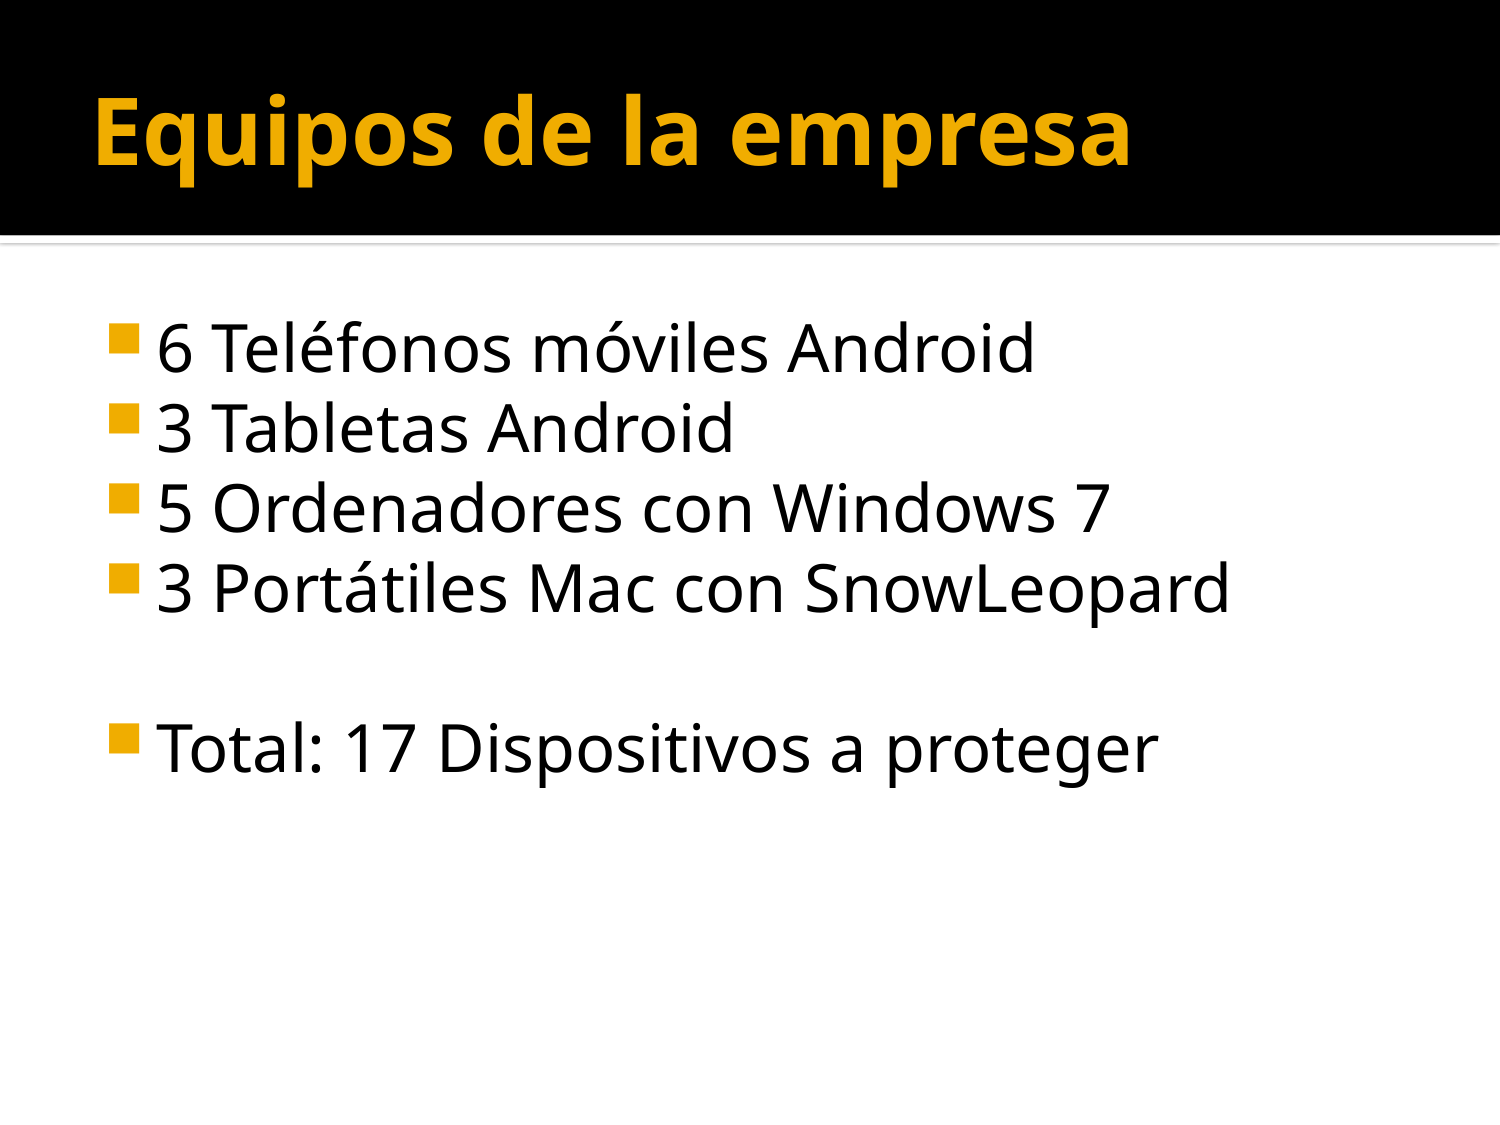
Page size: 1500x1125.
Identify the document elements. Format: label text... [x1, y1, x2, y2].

list 6 Teléfonos móviles Android 3 Tabletas Android 5 Ordenadores con Windows 7 3 Portátiles Mac con SnowLeopard Total: 17 Dispositivos a proteger [75, 291, 1425, 1050]
title Equipos de la empresa [75, 25, 1425, 231]
